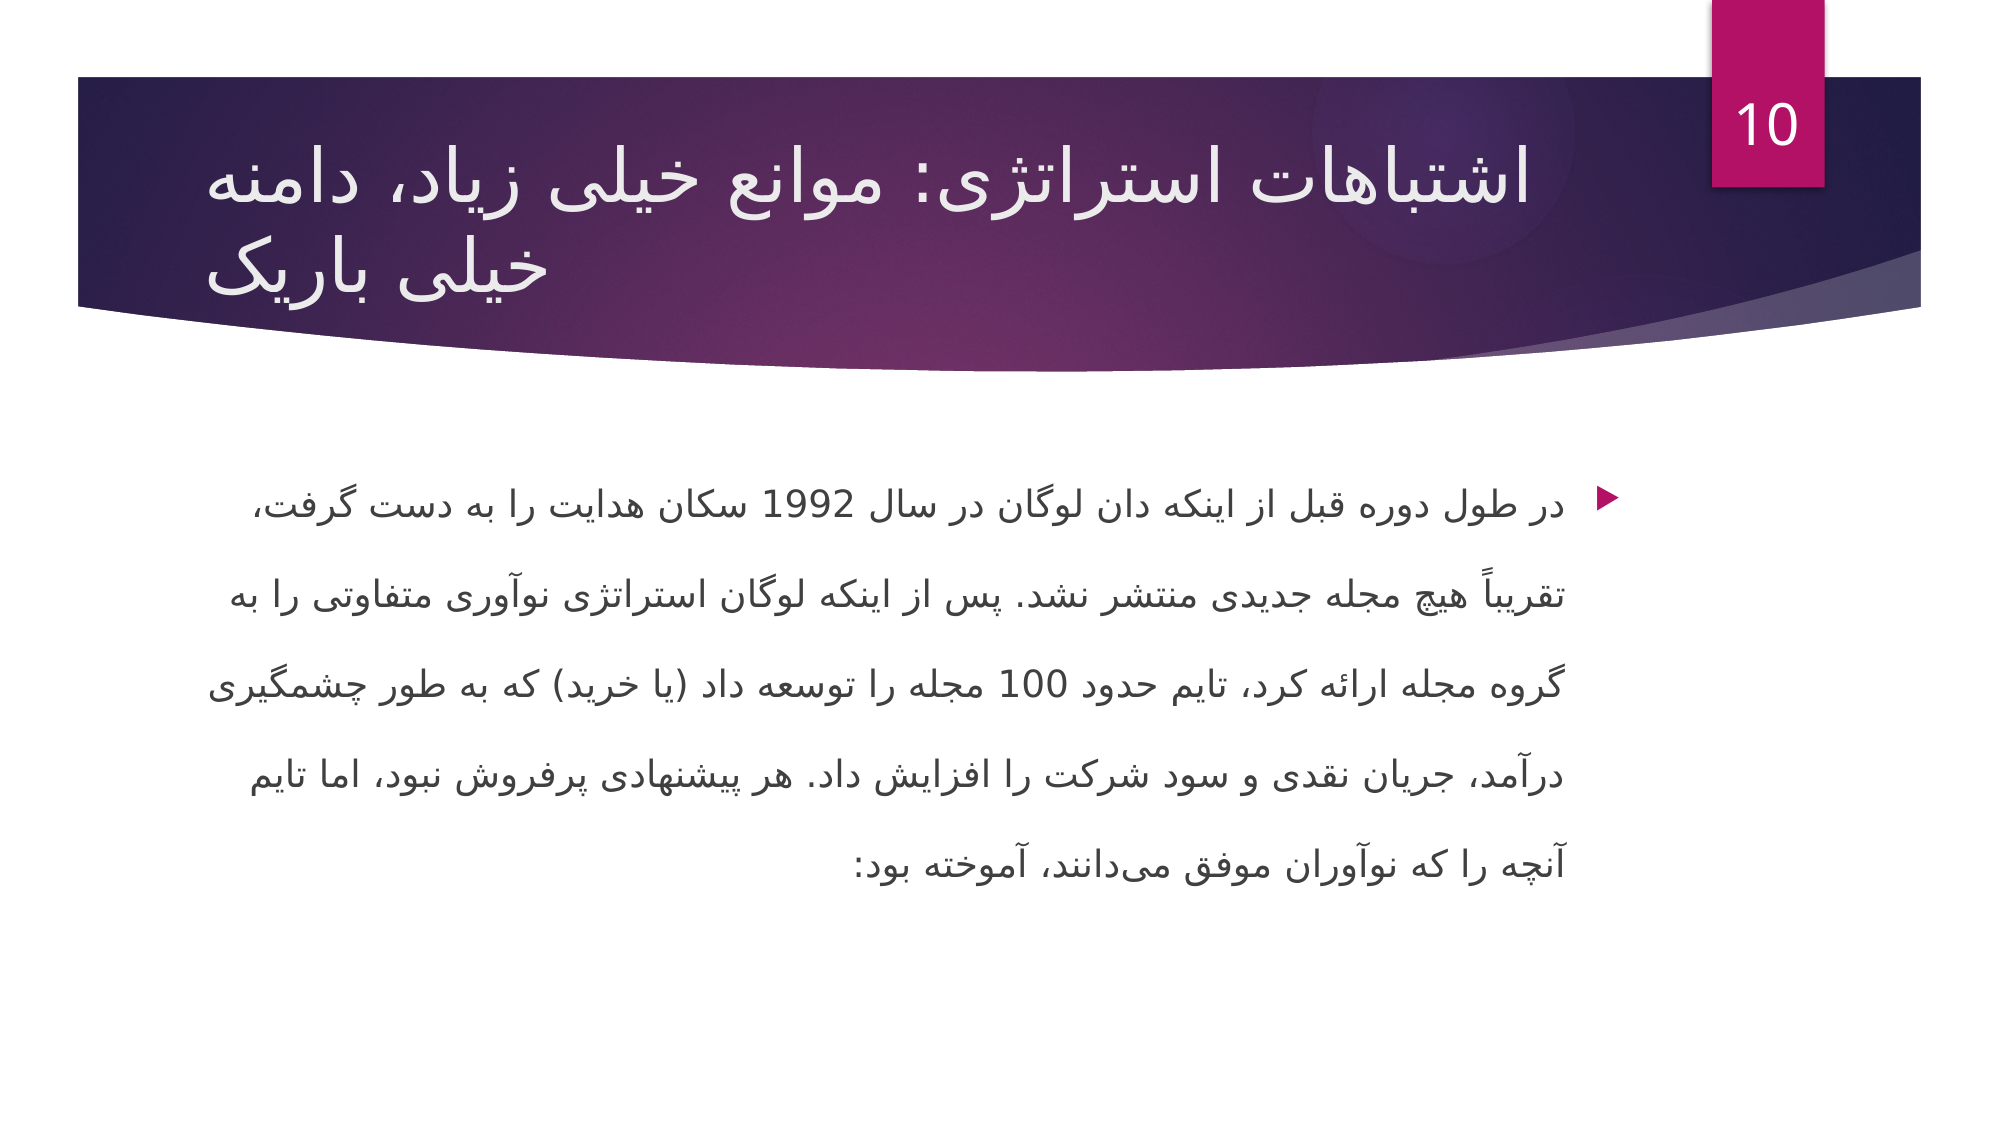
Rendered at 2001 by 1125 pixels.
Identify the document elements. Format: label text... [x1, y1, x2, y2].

slide_number 10 [1698, 48, 1836, 175]
title اشتباهات استراتژی: موانع خیلی زیاد، دامنه خیلی باریک [189, 159, 1627, 276]
list در طول دوره قبل از اینکه دان لوگان در سال 1992 سکان هدایت را به دست گرفت، تقریباً هیچ مجله جدیدی منتشر نشد. پس از اینکه لوگان استراتژی نوآوری متفاوتی را به گروه مجله ارائه کرد، تایم حدود 100 مجله را توسعه داد (یا خرید) که به طور چشمگیری درآمد، جریان نقدی و سود شرکت را افزایش داد. هر پیشنهادی پرفروش نبود، اما تایم آنچه را که نوآوران موفق می‌دانند، آموخته بود: [189, 427, 1638, 988]
